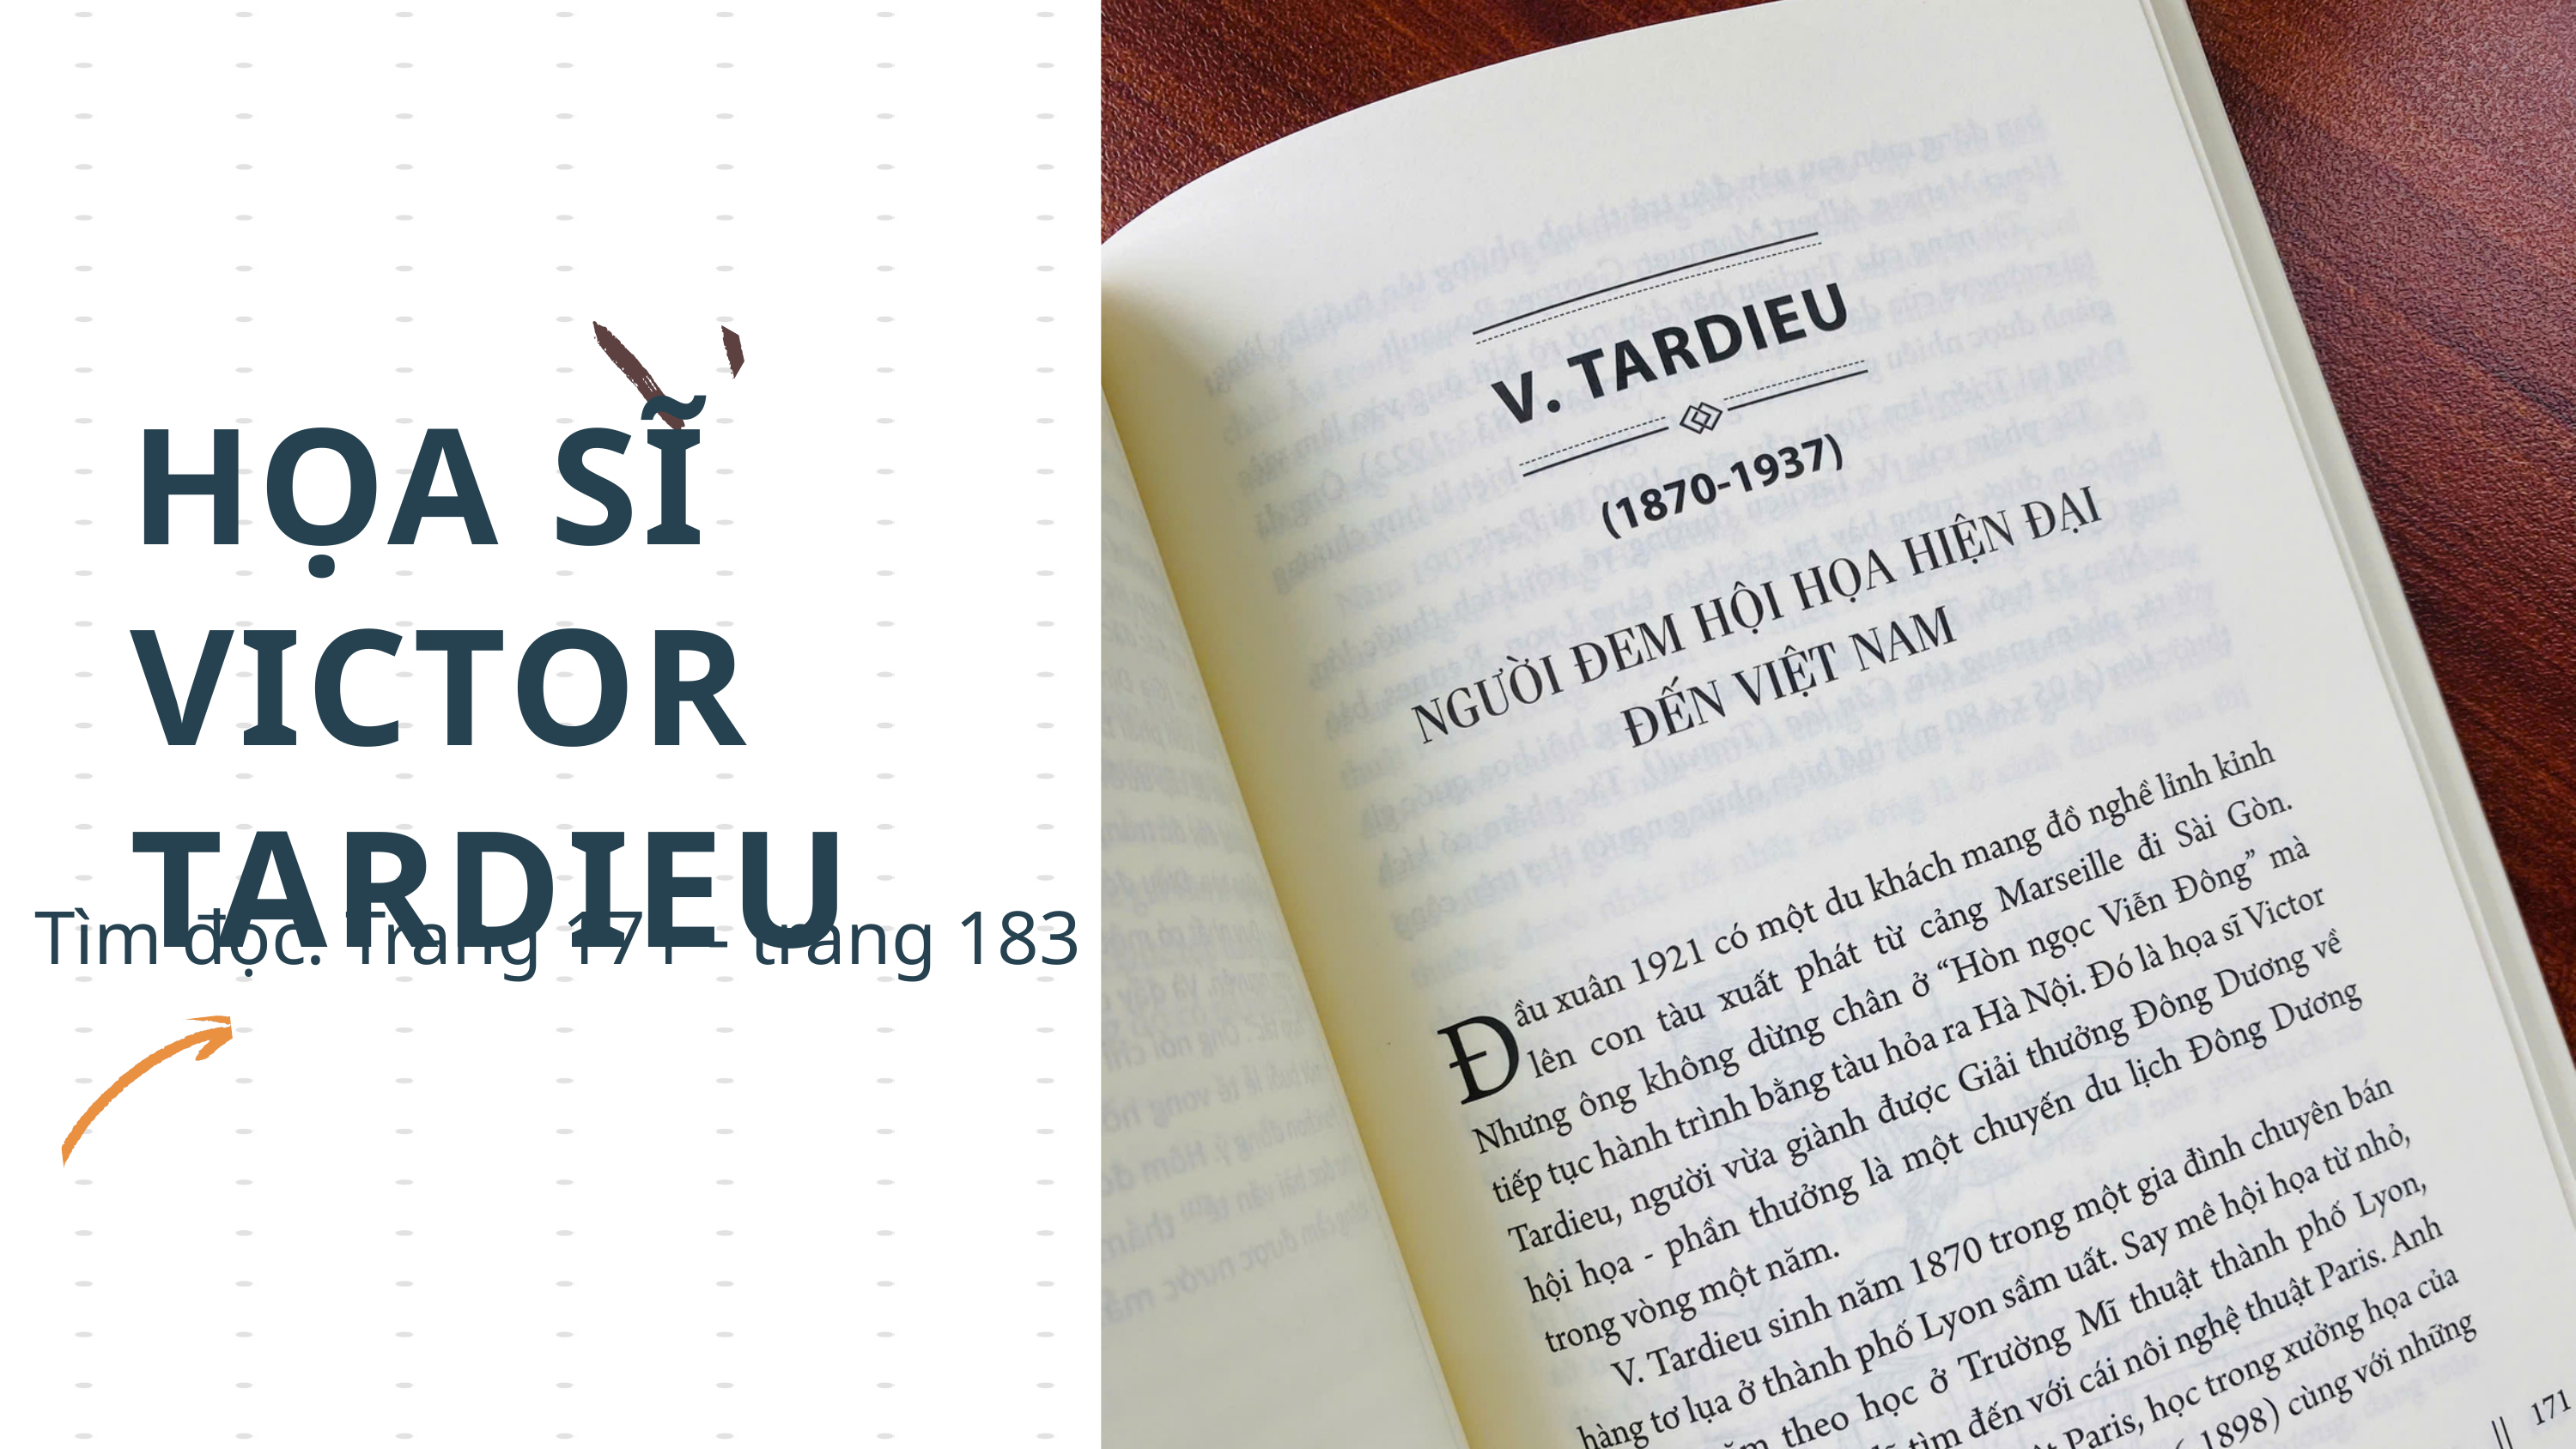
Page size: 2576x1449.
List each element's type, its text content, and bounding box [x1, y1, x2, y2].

text_box HỌA SĨ VICTOR TARDIEU [130, 375, 1034, 876]
text_box [1101, 0, 2576, 1449]
text_box Tìm đọc: Trang 171 - trang 183 [34, 876, 1102, 979]
text_box [548, 262, 755, 375]
text_box [48, 1014, 254, 1237]
text_box [0, 0, 1101, 1449]
